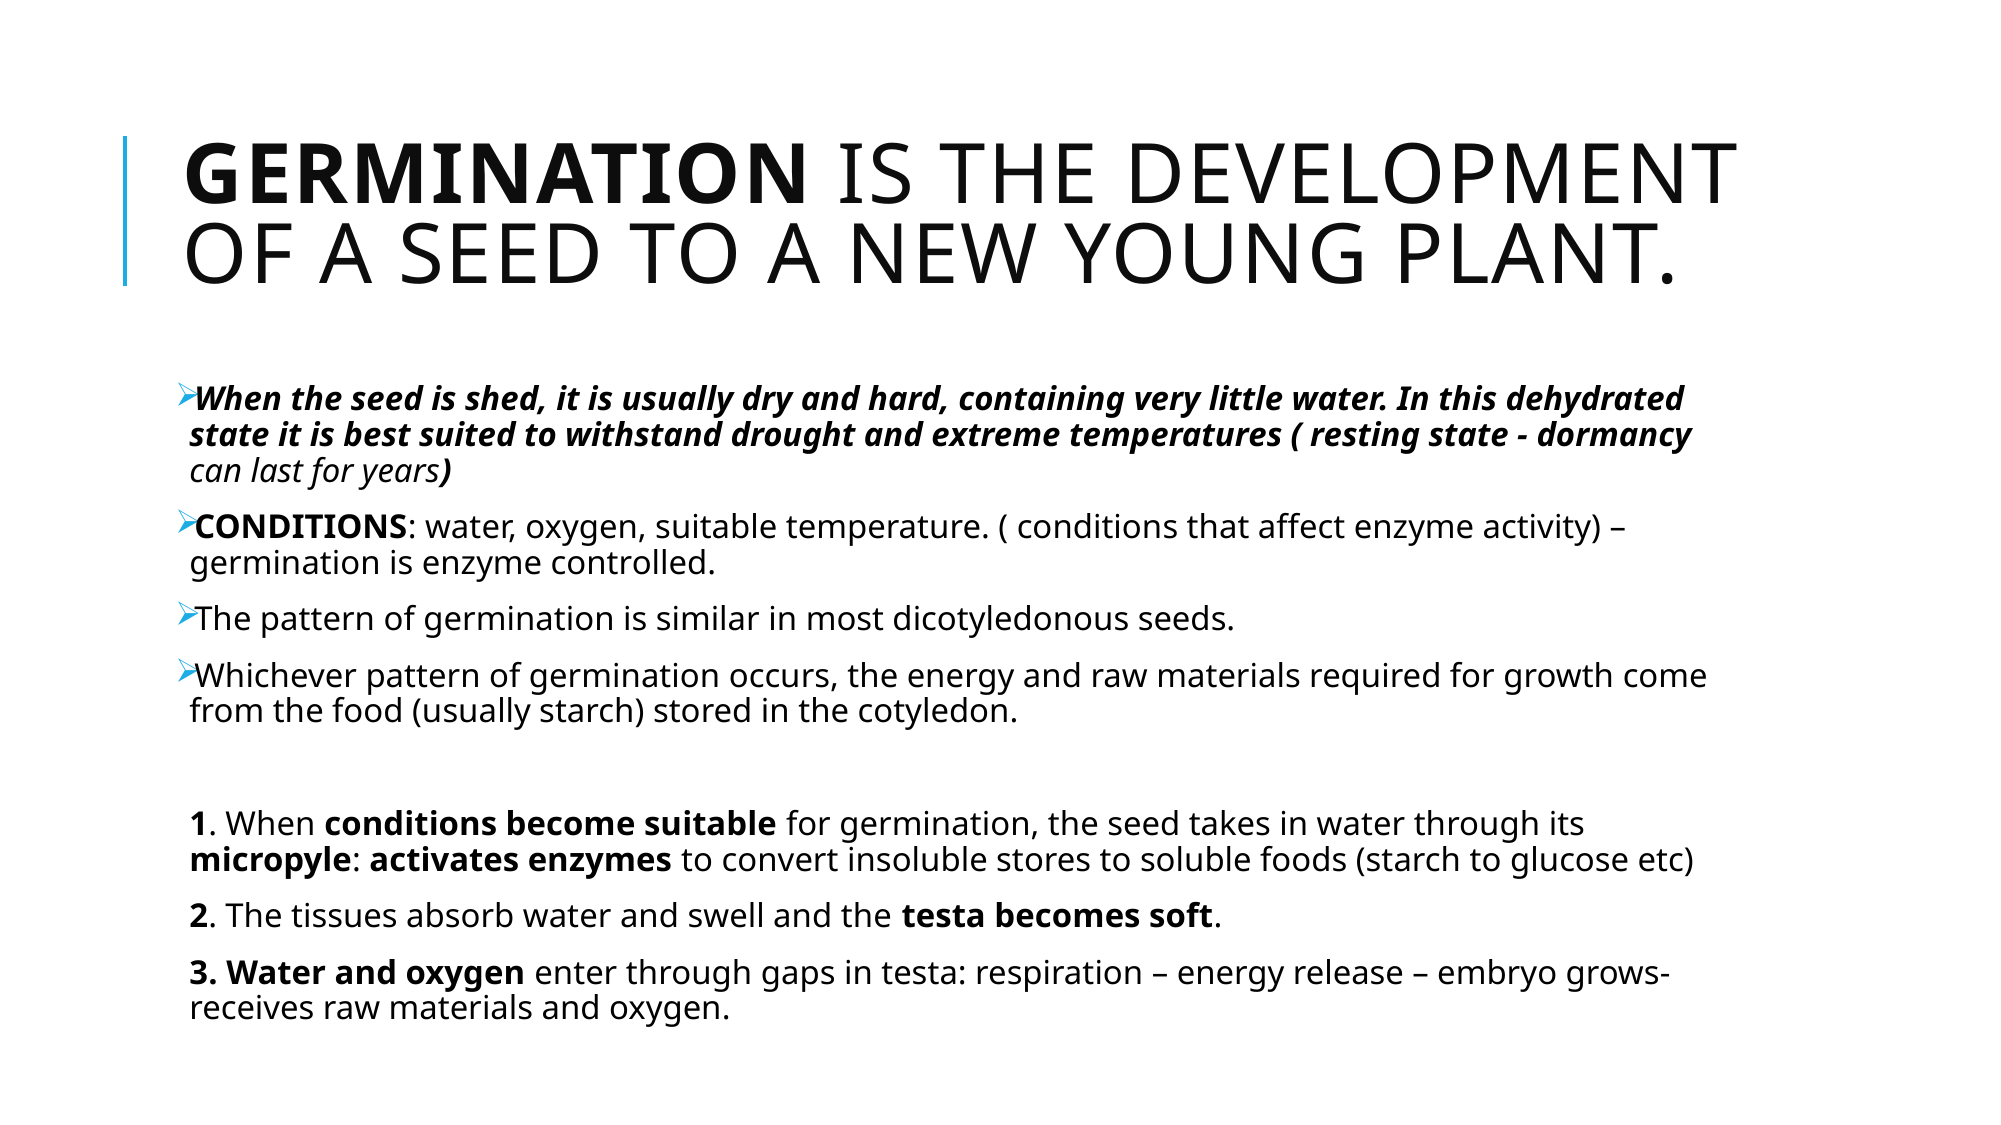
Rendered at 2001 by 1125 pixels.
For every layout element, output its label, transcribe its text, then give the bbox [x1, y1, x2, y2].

list When the seed is shed, it is usually dry and hard, containing very little water. In this dehydrated state it is best suited to withstand drought and extreme temperatures ( resting state - dormancy can last for years) CONDITIONS: water, oxygen, suitable temperature. ( conditions that affect enzyme activity) – germination is enzyme controlled. The pattern of germination is similar in most dicotyledonous seeds. Whichever pattern of germination occurs, the energy and raw materials required for growth come from the food (usually starch) stored in the cotyledon. 1. When conditions become suitable for germination, the seed takes in water through its micropyle: activates enzymes to convert insoluble stores to soluble foods (starch to glucose etc) 2. The tissues absorb water and swell and the testa becomes soft. 3. Water and oxygen enter through gaps in testa: respiration – energy release – embryo grows- receives raw materials and oxygen. [168, 375, 1763, 1035]
title Germination is the development of a seed to a new young plant. [168, 96, 1763, 342]
